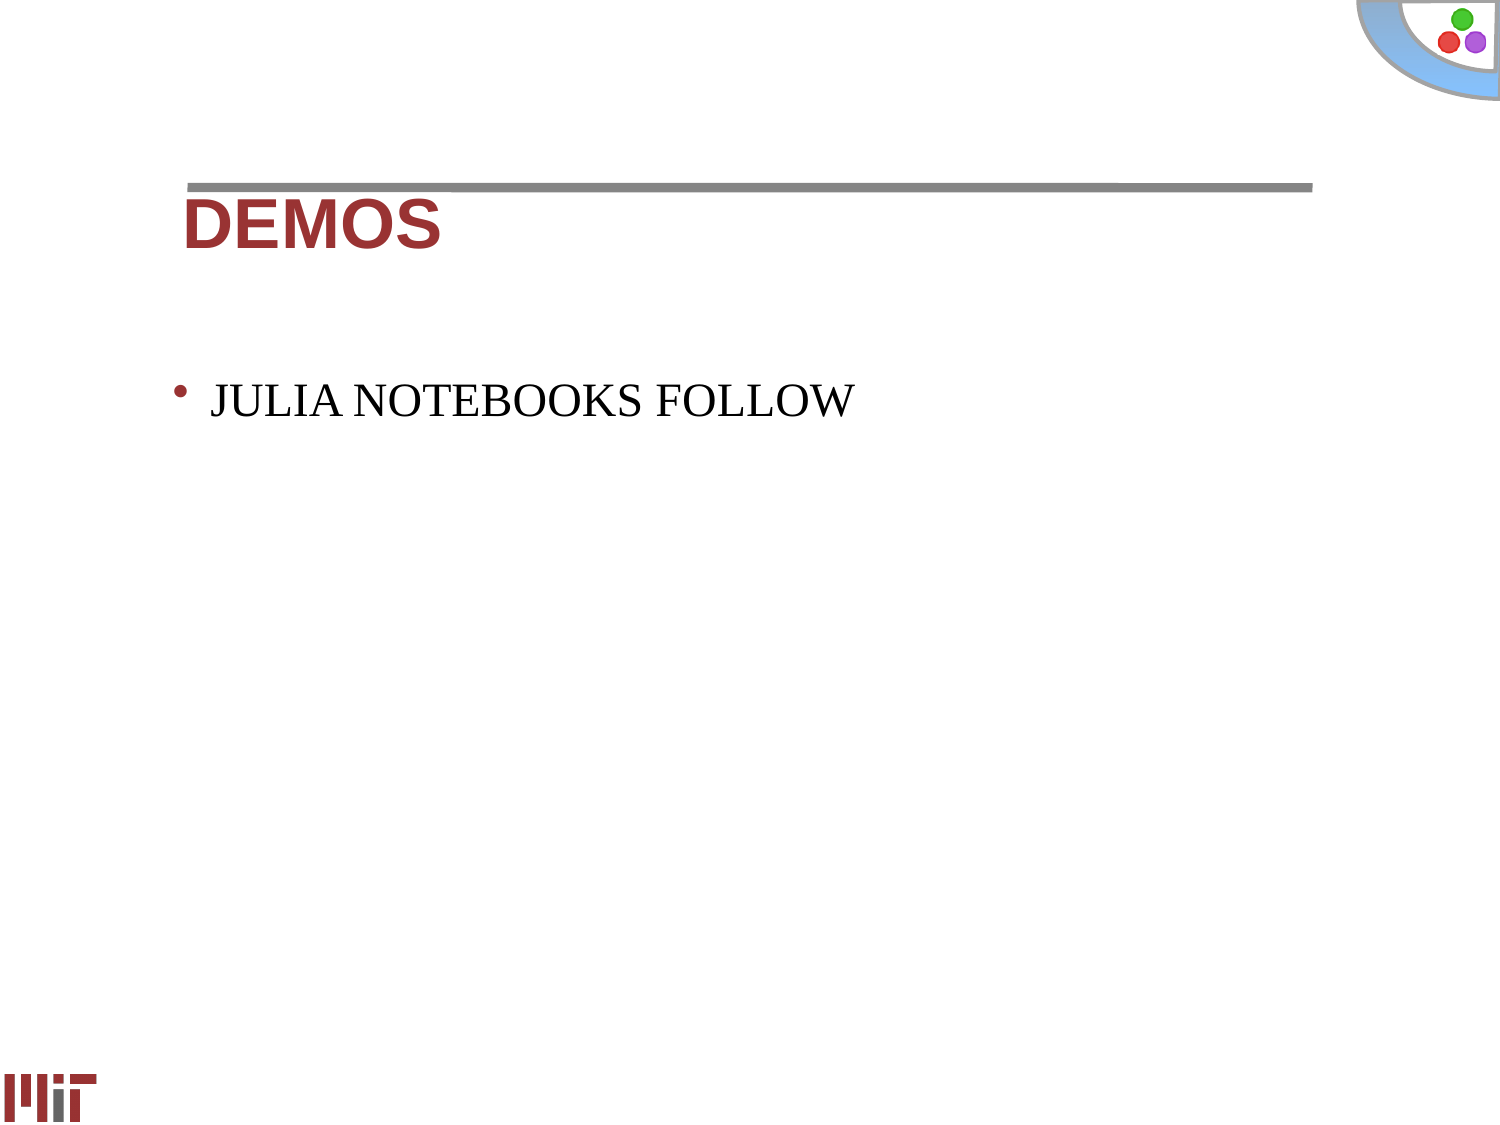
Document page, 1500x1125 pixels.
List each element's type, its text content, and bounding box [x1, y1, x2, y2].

picture [1437, 4, 1487, 55]
picture [0, 1070, 100, 1125]
title DEMOS [167, 119, 1335, 324]
list JULIA NOTEBOOKS FOLLOW [157, 362, 1343, 1038]
